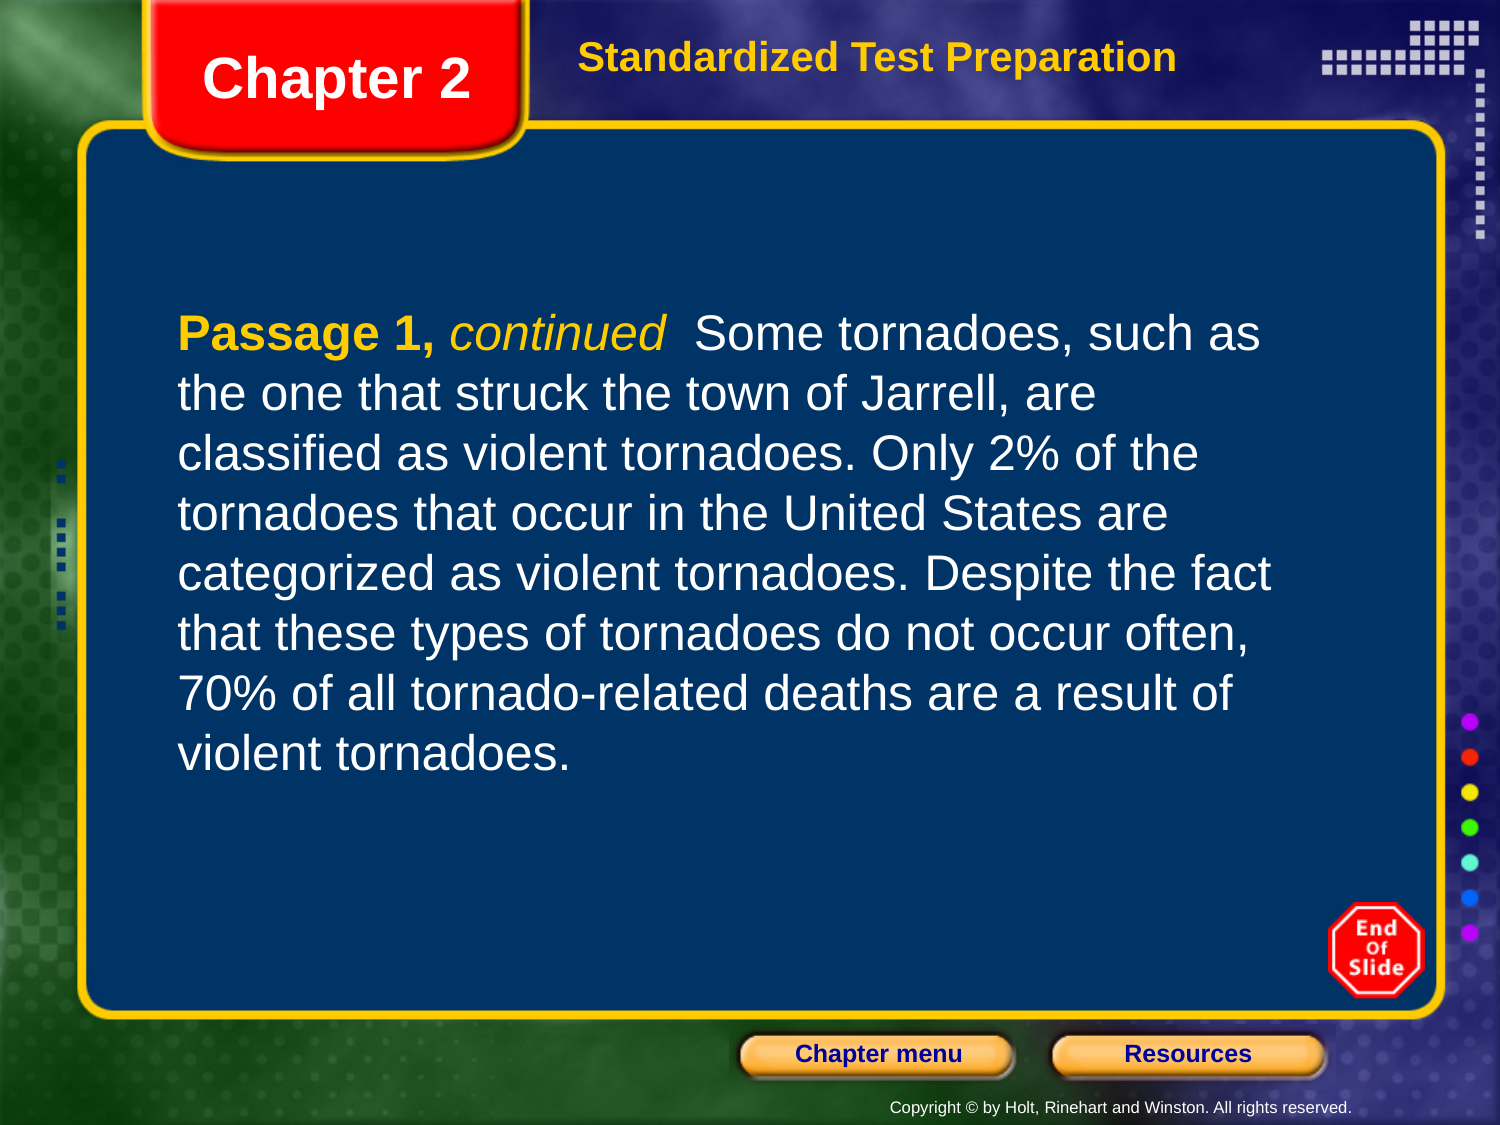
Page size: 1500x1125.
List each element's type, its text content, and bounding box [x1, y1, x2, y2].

text_box Chapter 2 [187, 33, 487, 118]
text_box Standardized Test Preparation [562, 22, 1225, 88]
picture [0, 0, 1500, 1125]
text_box Passage 1, continued Some tornadoes, such as the one that struck the town of Jarrell, are classified as violent tornadoes. Only 2% of the tornadoes that occur in the United States are categorized as violent tornadoes. Despite the fact that these types of tornadoes do not occur often, 70% of all tornado-related deaths are a result of violent tornadoes. [162, 293, 1288, 788]
